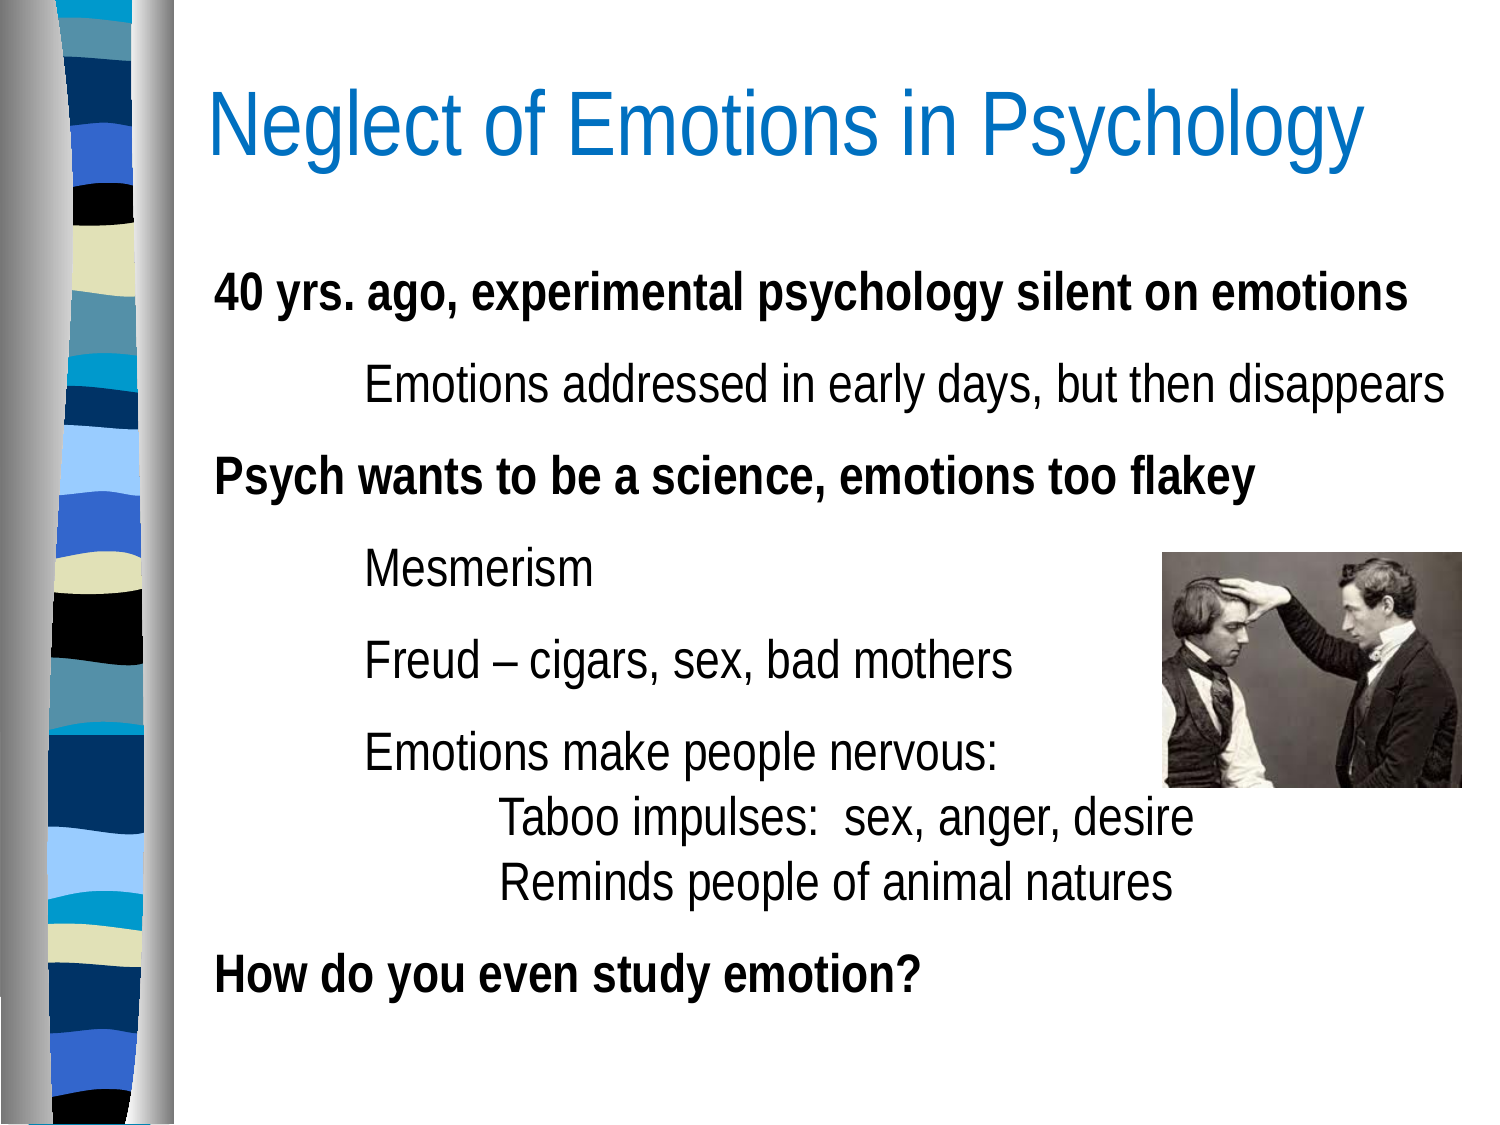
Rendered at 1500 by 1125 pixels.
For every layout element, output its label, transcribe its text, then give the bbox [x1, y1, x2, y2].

picture [1162, 552, 1462, 788]
text_box 40 yrs. ago, experimental psychology silent on emotions Emotions addressed in early days, but then disappears Psych wants to be a science, emotions too flakey Mesmerism Freud – cigars, sex, bad mothers Emotions make people nervous: Taboo impulses: sex, anger, desire Reminds people of animal natures How do you even study emotion? [199, 248, 1475, 1011]
title Neglect of Emotions in Psychology [192, 24, 1468, 213]
